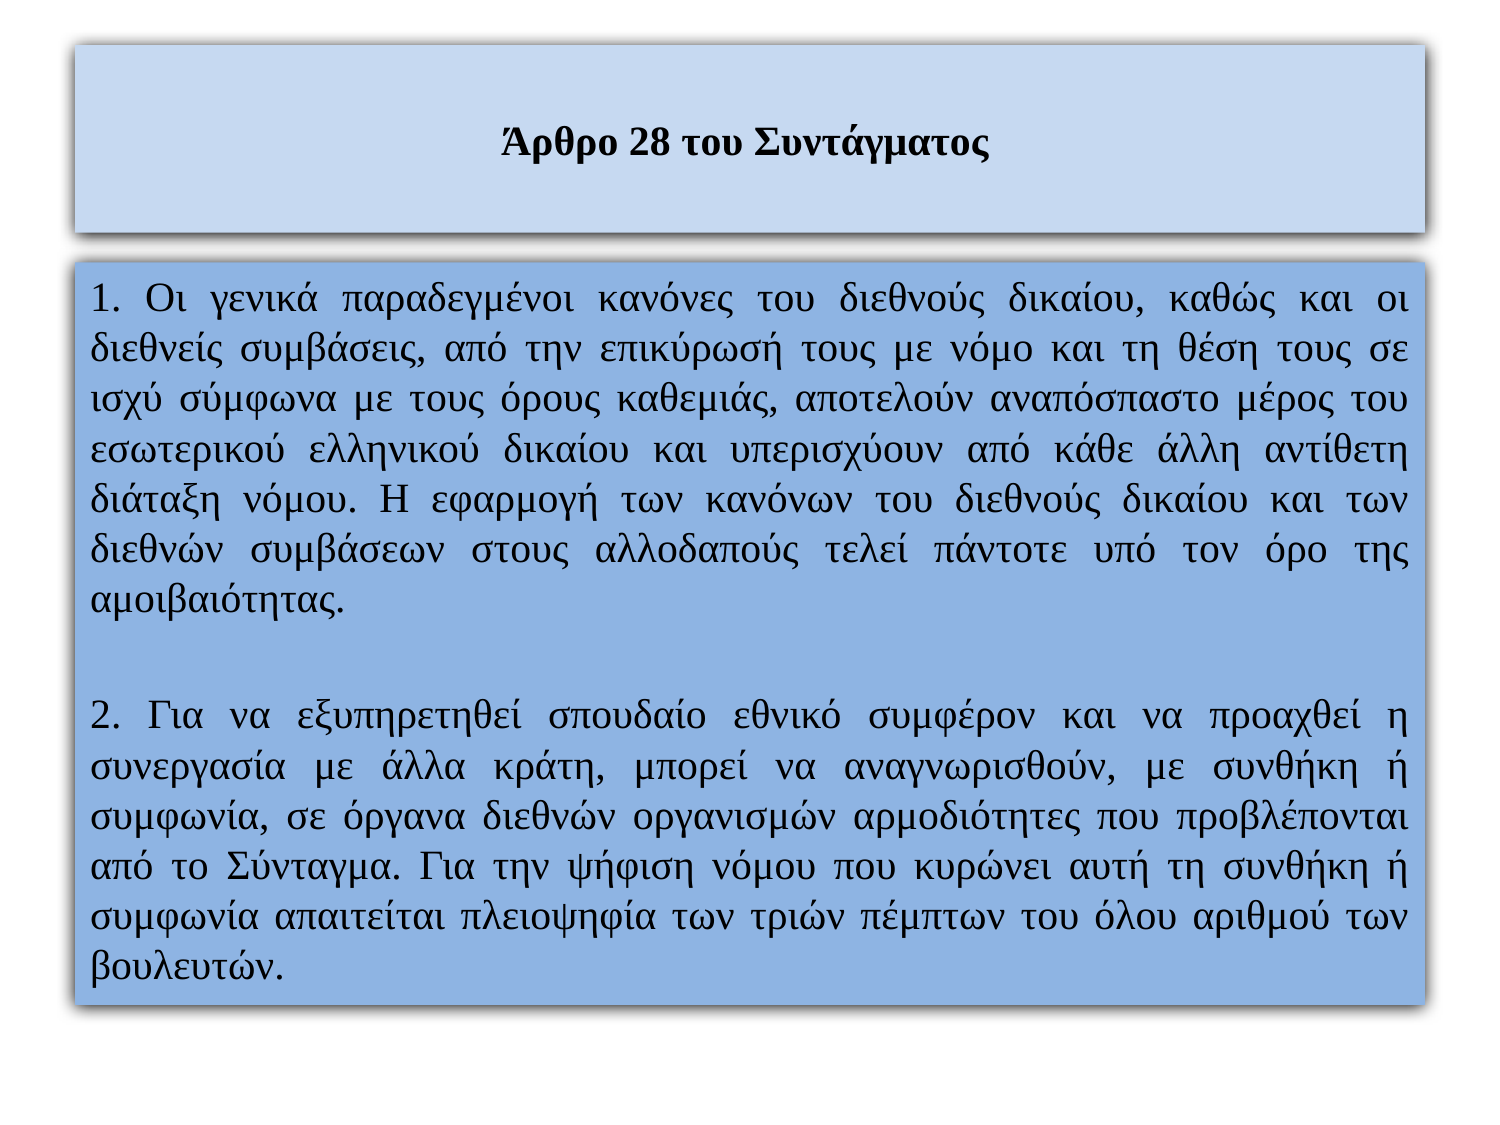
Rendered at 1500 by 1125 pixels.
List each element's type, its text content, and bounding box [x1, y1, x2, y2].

list 1. Οι γενικά παραδεγμένοι κανόνες του διεθνούς δικαίου, καθώς και οι διεθνείς συμβάσεις, από την επικύρωσή τους με νόμο και τη θέση τους σε ισχύ σύμφωνα με τους όρους καθεμιάς, αποτελούν αναπόσπαστο μέρος του εσωτερικού ελληνικού δικαίου και υπερισχύουν από κάθε άλλη αντίθετη διάταξη νόμου. H εφαρμογή των κανόνων του διεθνούς δικαίου και των διεθνών συμβάσεων στους αλλοδαπούς τελεί πάντοτε υπό τον όρο της αμοιβαιότητας. 2. Για να εξυπηρετηθεί σπουδαίο εθνικό συμφέρον και να προαχθεί η συνεργασία με άλλα κράτη, μπορεί να αναγνωρισθούν, με συνθήκη ή συμφωνία, σε όργανα διεθνών οργανισμών αρμοδιότητες που προβλέπονται από το Σύνταγμα. Για την ψήφιση νόμου που κυρώνει αυτή τη συνθήκη ή συμφωνία απαιτείται πλειοψηφία των τριών πέμπτων του όλου αριθμού των βουλευτών. [75, 262, 1425, 1005]
title Άρθρο 28 του Συντάγματος [75, 45, 1425, 233]
